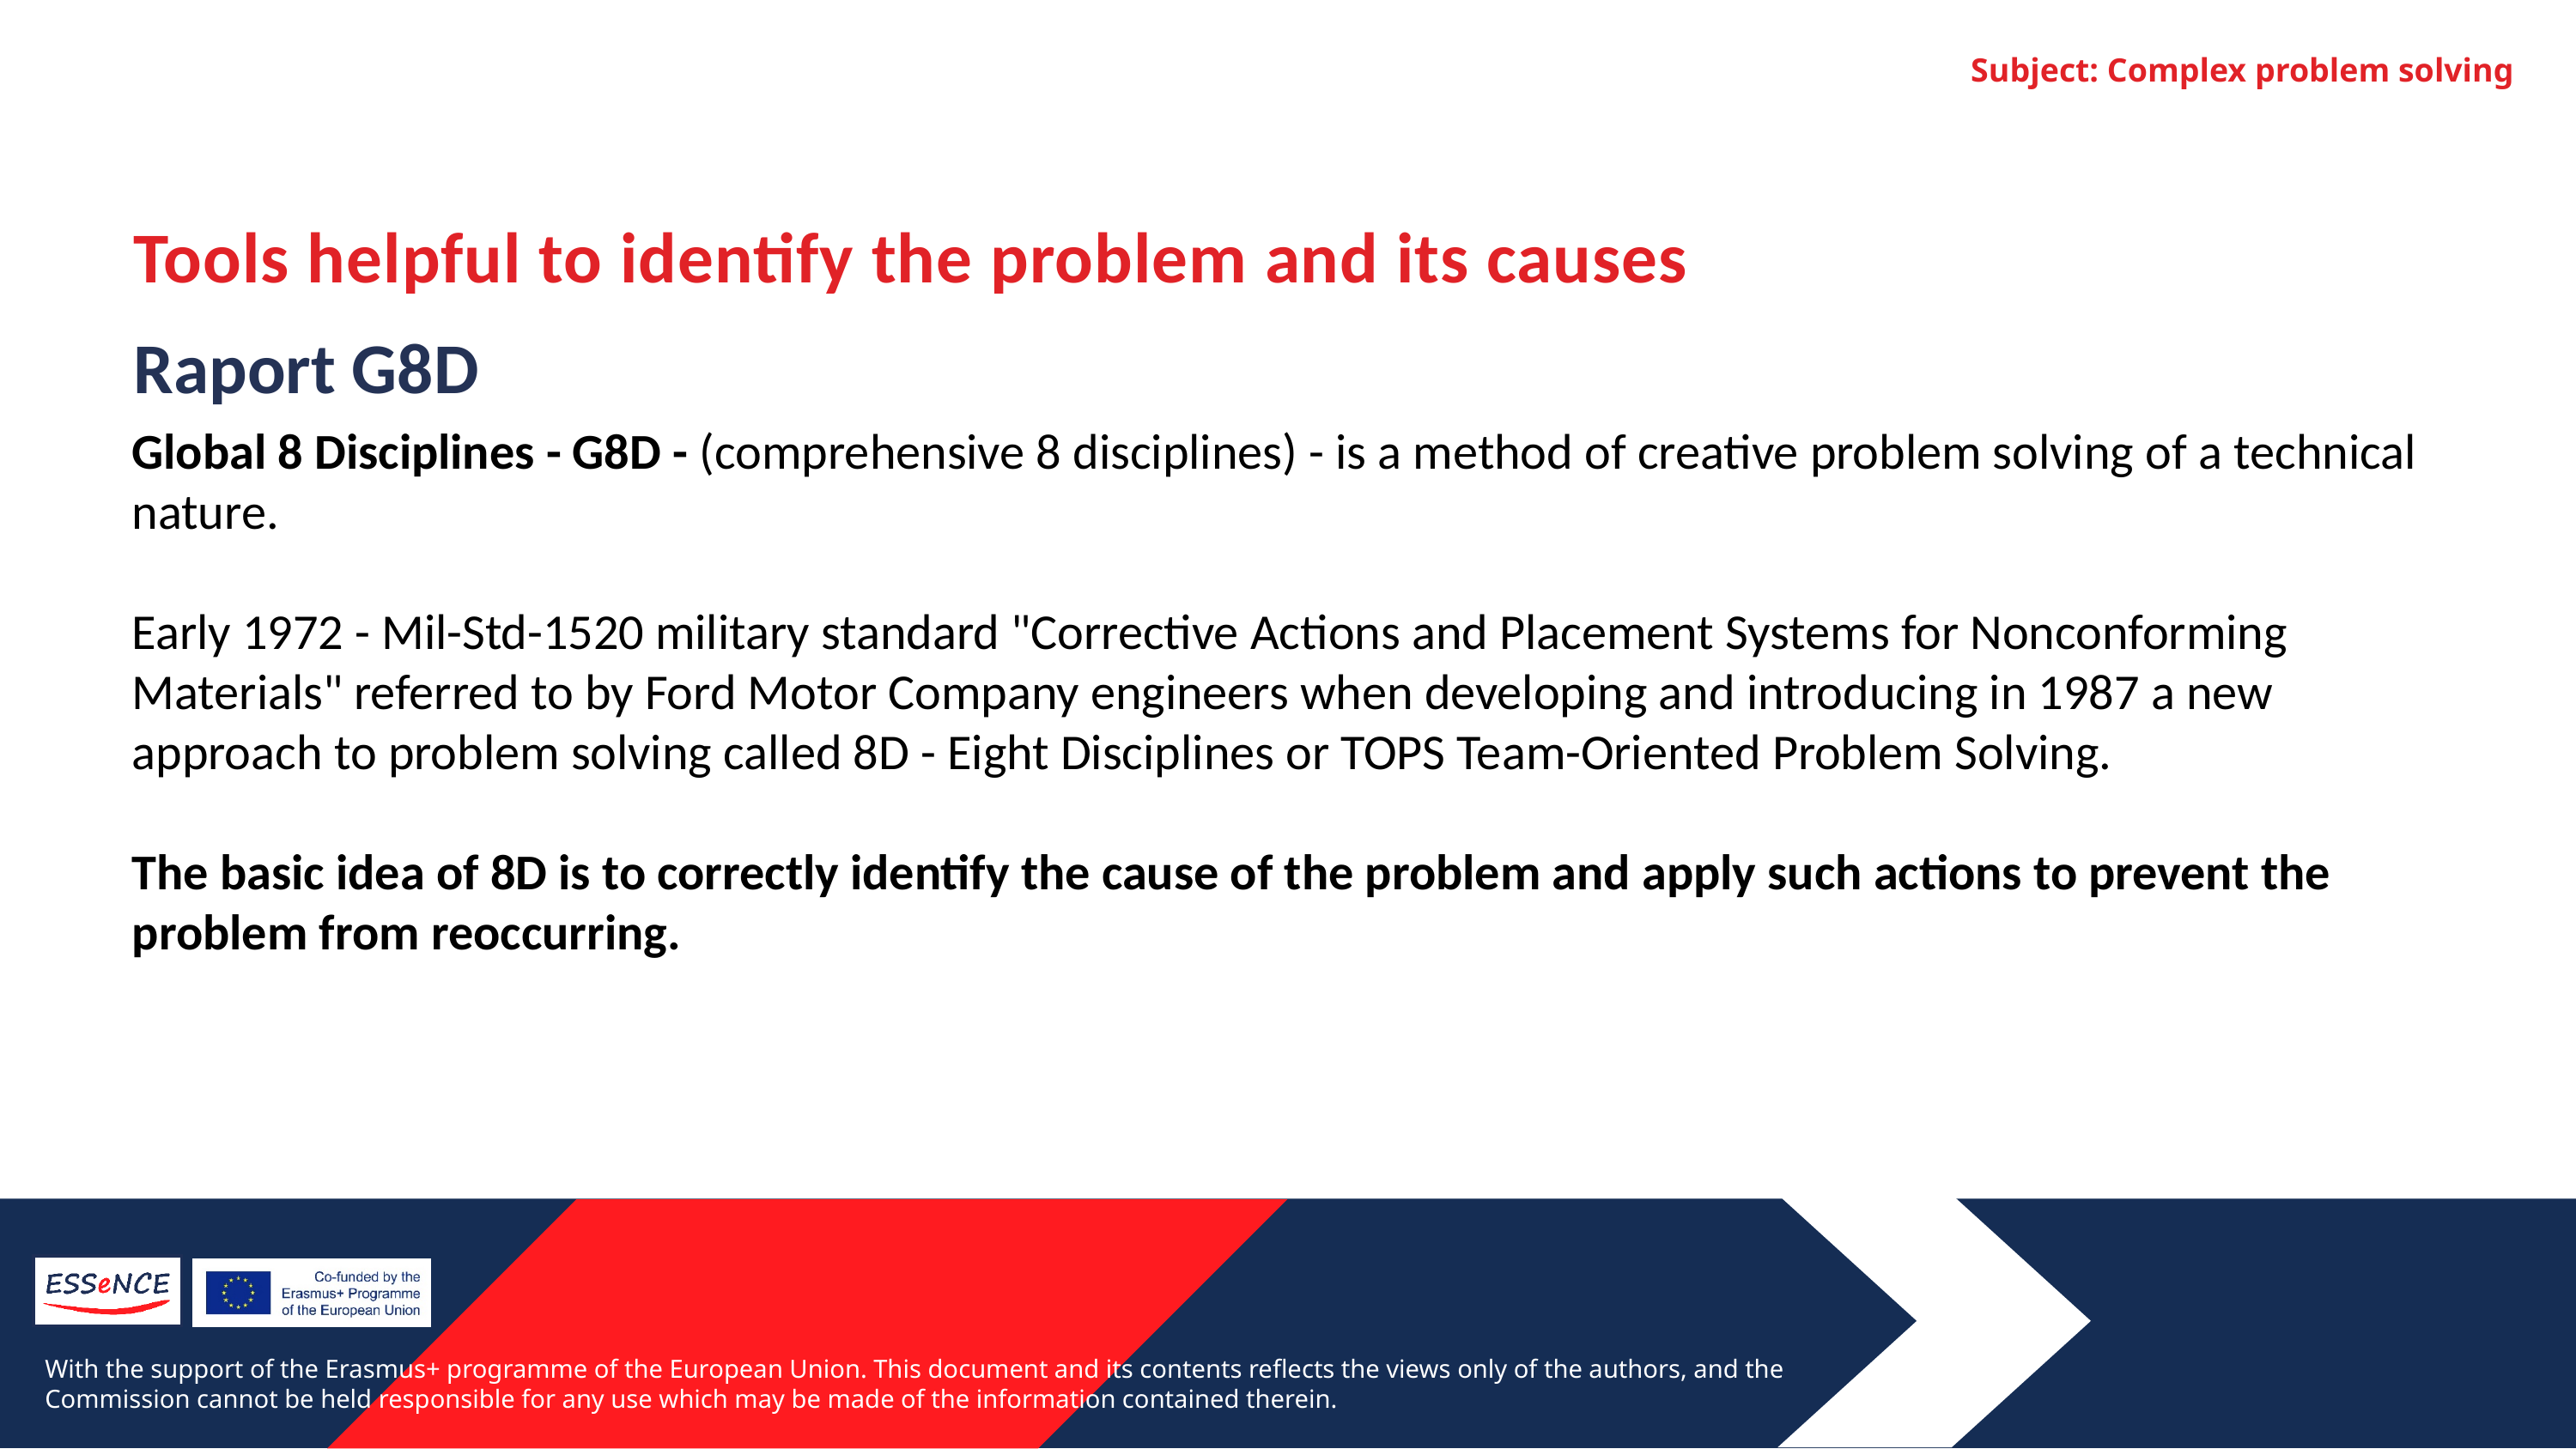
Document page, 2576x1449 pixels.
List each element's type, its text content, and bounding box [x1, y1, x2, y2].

text_box Tools helpful to identify the problem and its causes Raport G8D Global 8 Disciplines - G8D - (comprehensive 8 disciplines) - is a method of creative problem solving of a technical nature. Early 1972 - Mil-Std-1520 military standard "Corrective Actions and Placement Systems for Nonconforming Materials" referred to by Ford Motor Company engineers when developing and introducing in 1987 a new approach to problem solving called 8D - Eight Disciplines or TOPS Team-Oriented Problem Solving. The basic idea of 8D is to correctly identify the cause of the problem and apply such actions to prevent the problem from reoccurring. [131, 209, 2469, 960]
picture [32, 1254, 183, 1328]
text_box With the support of the Erasmus+ programme of the European Union. This document and its contents reflects the views only of the authors, and the Commission cannot be held responsible for any use which may be made of the information contained therein. [32, 1346, 1803, 1420]
picture [192, 1258, 431, 1328]
text_box Subject: Complex problem solving [1158, 47, 2515, 88]
